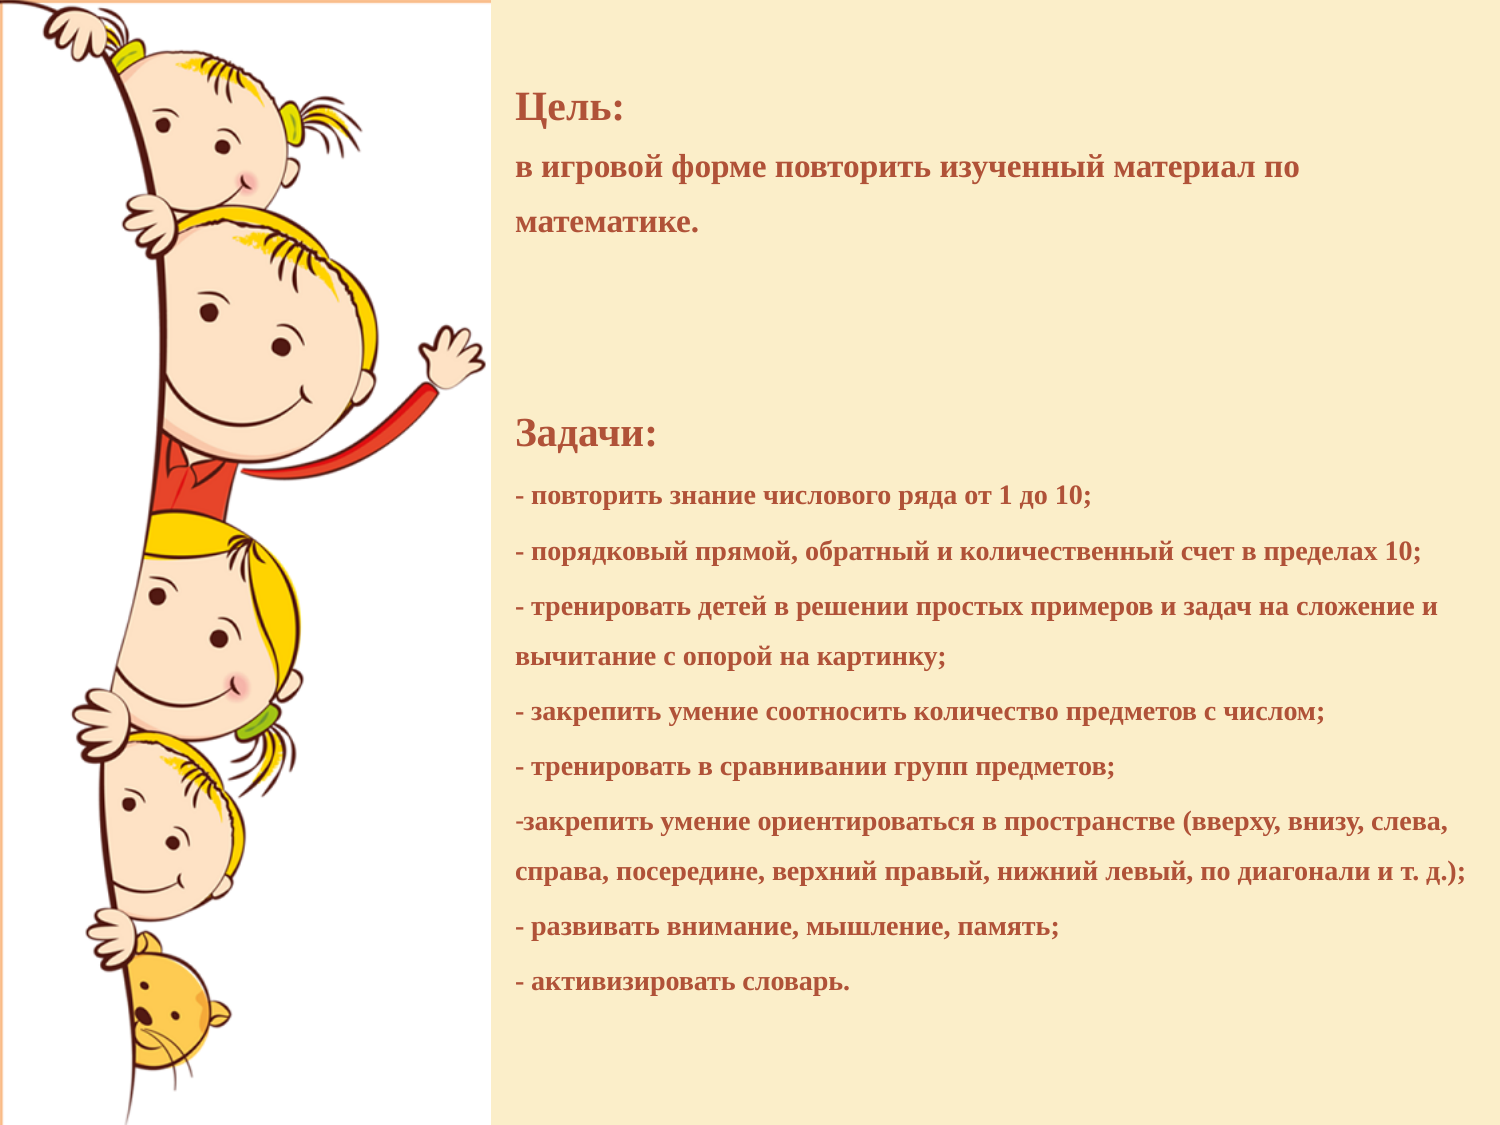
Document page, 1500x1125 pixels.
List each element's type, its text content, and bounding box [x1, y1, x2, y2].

subtitle Задачи: - повторить знание числового ряда от 1 до 10; - порядковый прямой, обратный и количественный счет в пределах 10; - тренировать детей в решении простых примеров и задач на сложение и вычитание с опорой на картинку; - закрепить умение соотносить количество предметов с числом; - тренировать в сравнивании групп предметов; закрепить умение ориентироваться в пространстве (вверху, внизу, слева, справа, посередине, верхний правый, нижний левый, по диагонали и т. д.); - развивать внимание, мышление, память; - активизировать словарь. [500, 375, 1500, 1050]
picture [0, 0, 491, 1125]
title Цель: в игровой форме повторить изученный материал по математике. [500, 50, 1500, 250]
